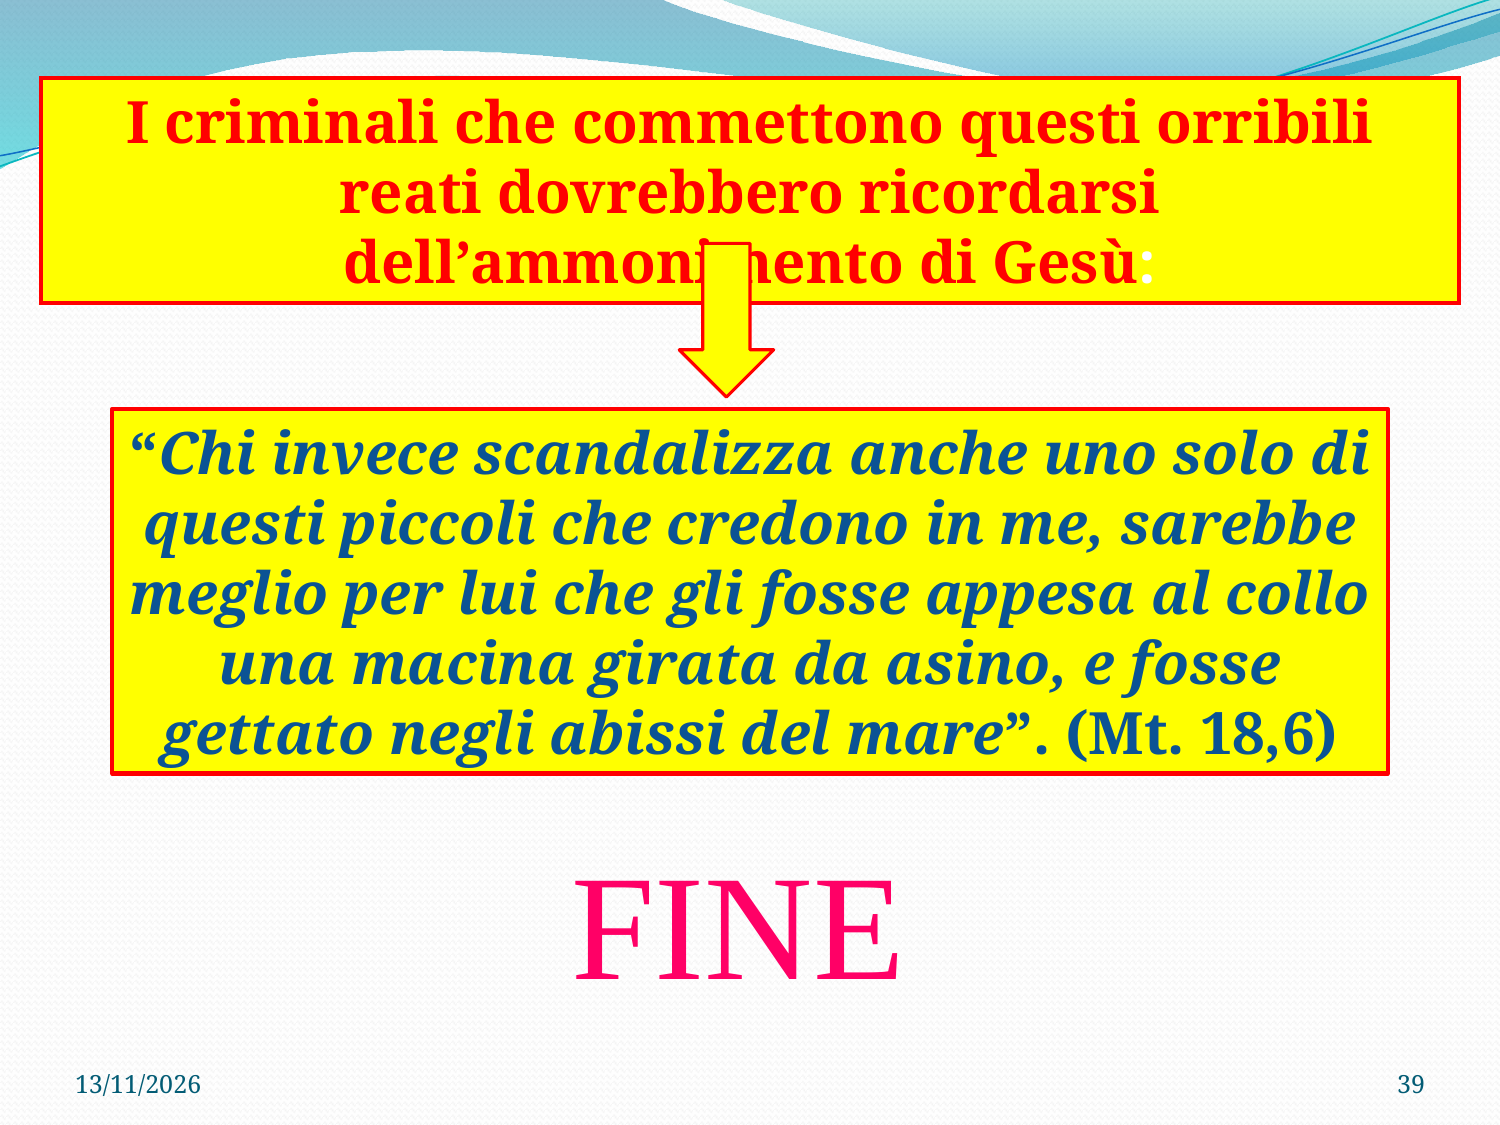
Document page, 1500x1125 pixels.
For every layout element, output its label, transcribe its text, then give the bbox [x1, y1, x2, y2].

slide_number 39 [1299, 1042, 1425, 1103]
text_box “Chi invece scandalizza anche uno solo di questi piccoli che credono in me, sarebbe meglio per lui che gli fosse appesa al collo una macina girata da asino, e fosse gettato negli abissi del mare”. (Mt. 18,6) [112, 408, 1388, 774]
text_box [679, 243, 774, 398]
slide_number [75, 1042, 425, 1103]
list FINE [478, 822, 999, 1059]
text_box I criminali che commettono questi orribili reati dovrebbero ricordarsi dell’ammonimento di Gesù: [41, 78, 1459, 303]
